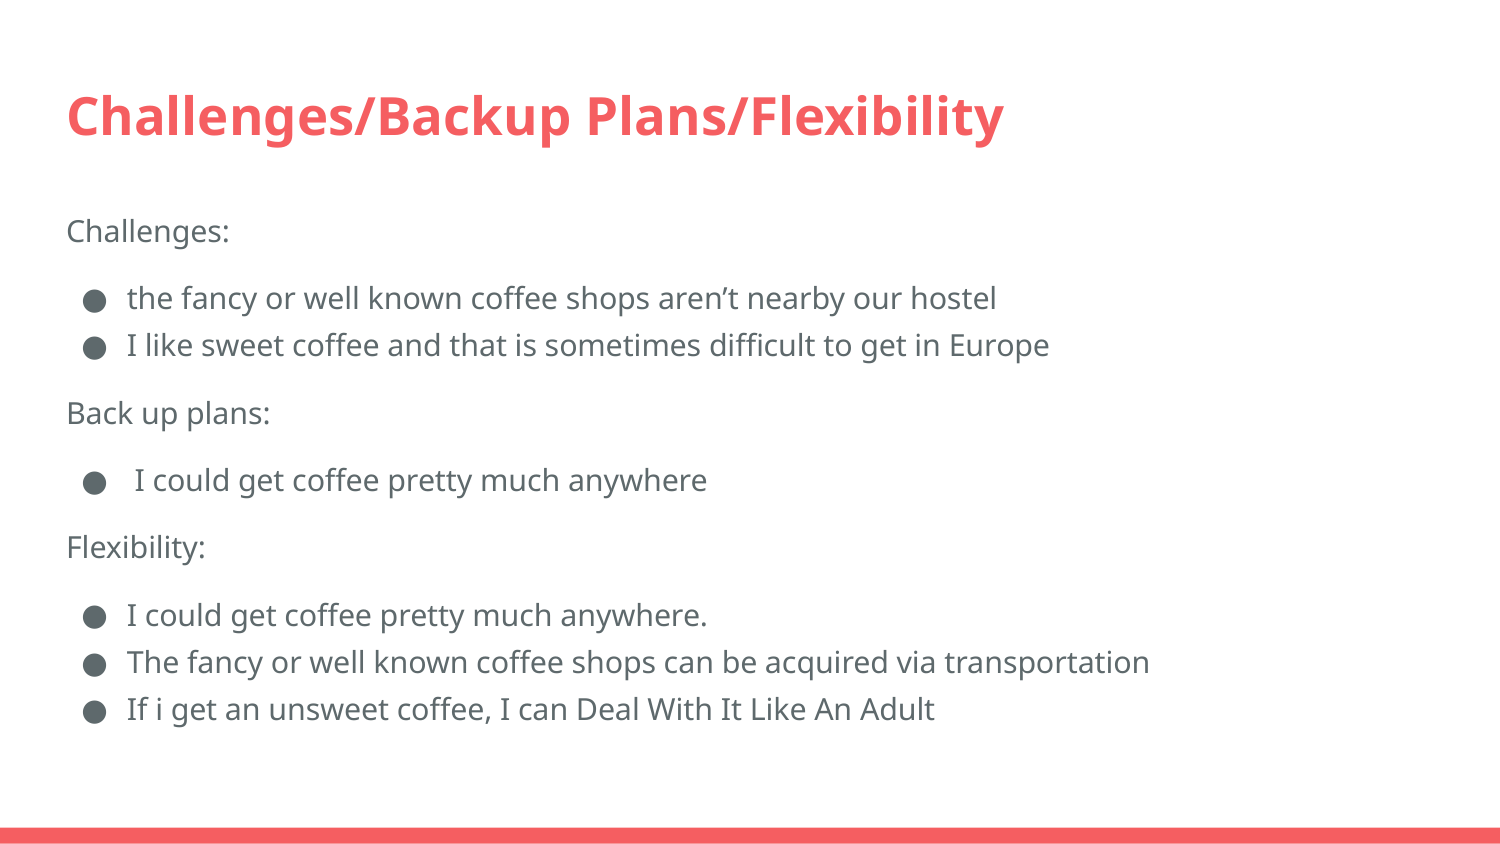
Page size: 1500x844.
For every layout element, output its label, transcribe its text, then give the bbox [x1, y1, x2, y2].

list Challenges: the fancy or well known coffee shops aren’t nearby our hostel I like sweet coffee and that is sometimes difficult to get in Europe Back up plans: I could get coffee pretty much anywhere Flexibility: I could get coffee pretty much anywhere. The fancy or well known coffee shops can be acquired via transportation If i get an unsweet coffee, I can Deal With It Like An Adult [51, 189, 1449, 750]
title Challenges/Backup Plans/Flexibility [51, 64, 1449, 167]
